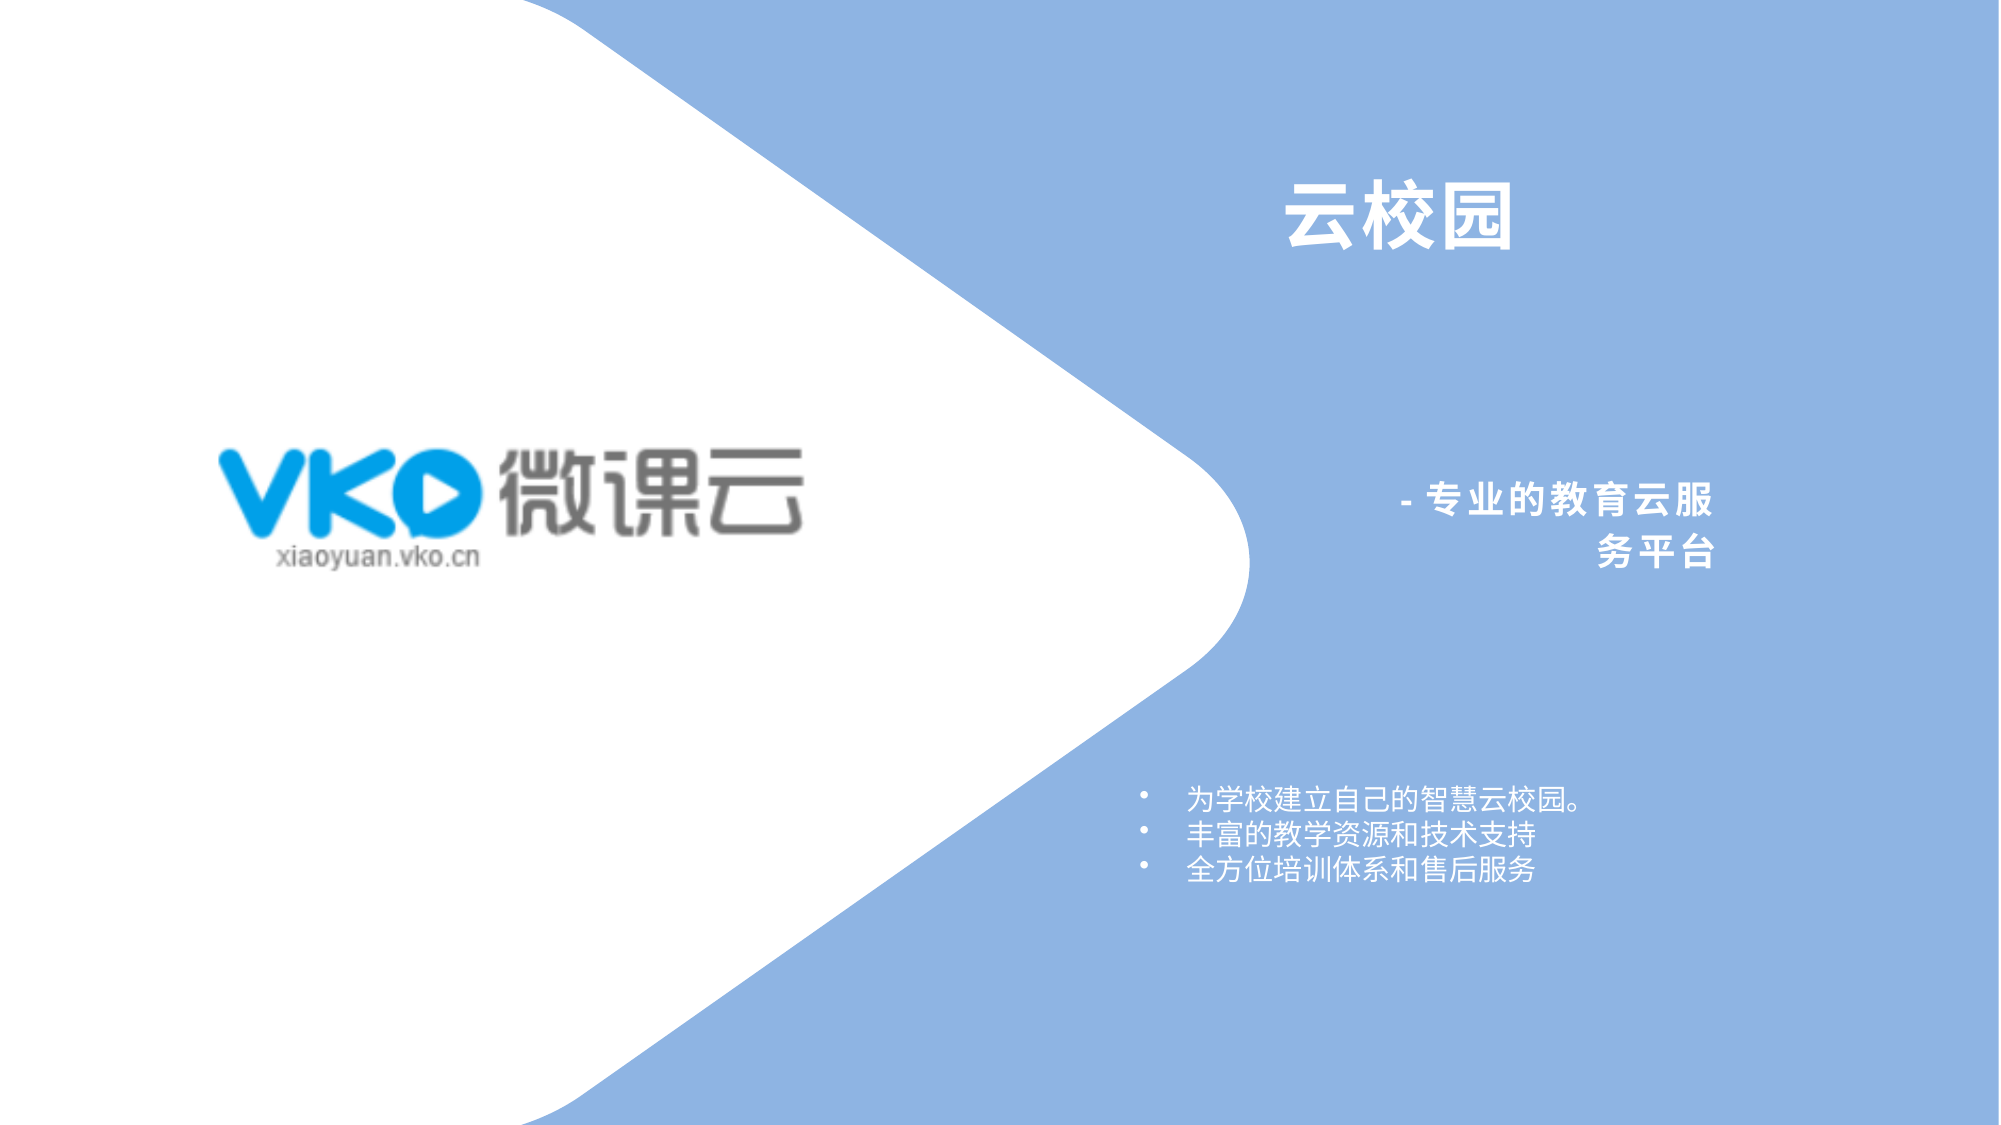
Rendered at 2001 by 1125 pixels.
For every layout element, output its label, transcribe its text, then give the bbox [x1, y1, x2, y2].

picture [183, 412, 845, 597]
text_box 为学校建立自己的智慧云校园。 丰富的教学资源和技术支持 全方位培训体系和售后服务 [1124, 773, 1931, 894]
text_box 云校园 -专业的教育云服务平台 [1065, 160, 1733, 581]
text_box [521, 0, 1999, 1125]
